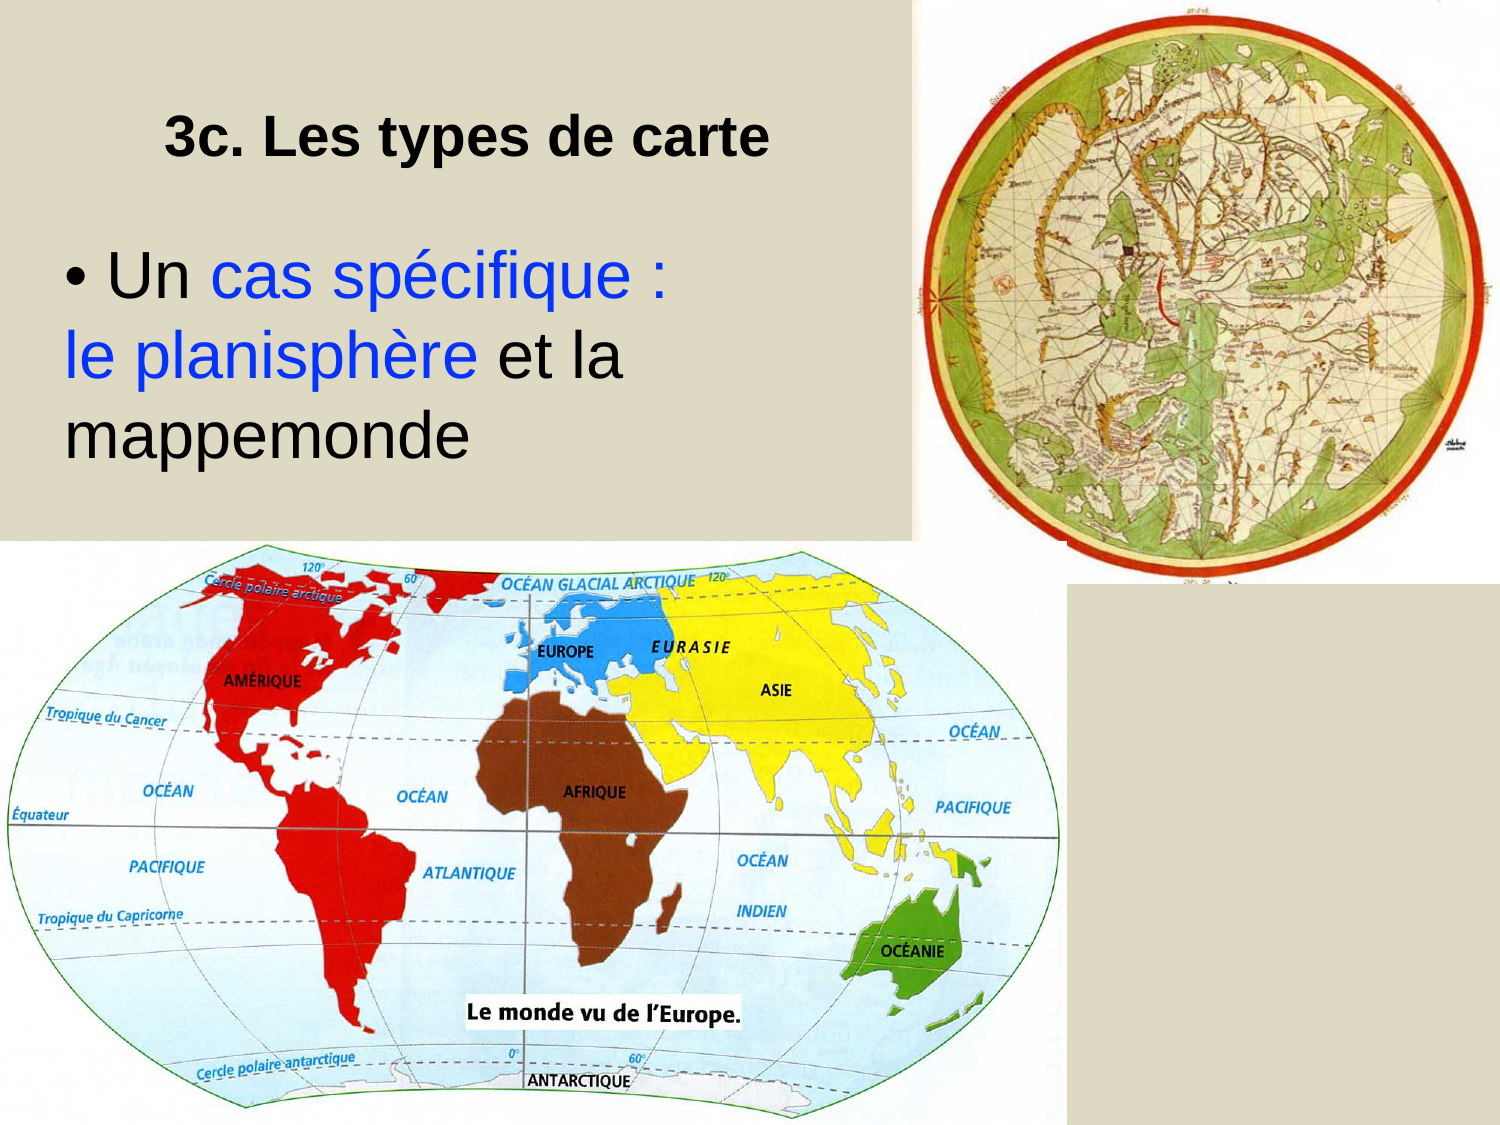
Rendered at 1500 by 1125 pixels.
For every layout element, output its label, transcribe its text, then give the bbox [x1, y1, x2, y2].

picture [0, 0, 1500, 1125]
text_box 3c. Les types de carte [150, 90, 787, 176]
text_box • Un cas spécifique : le planisphère et la mappemonde [50, 224, 907, 480]
